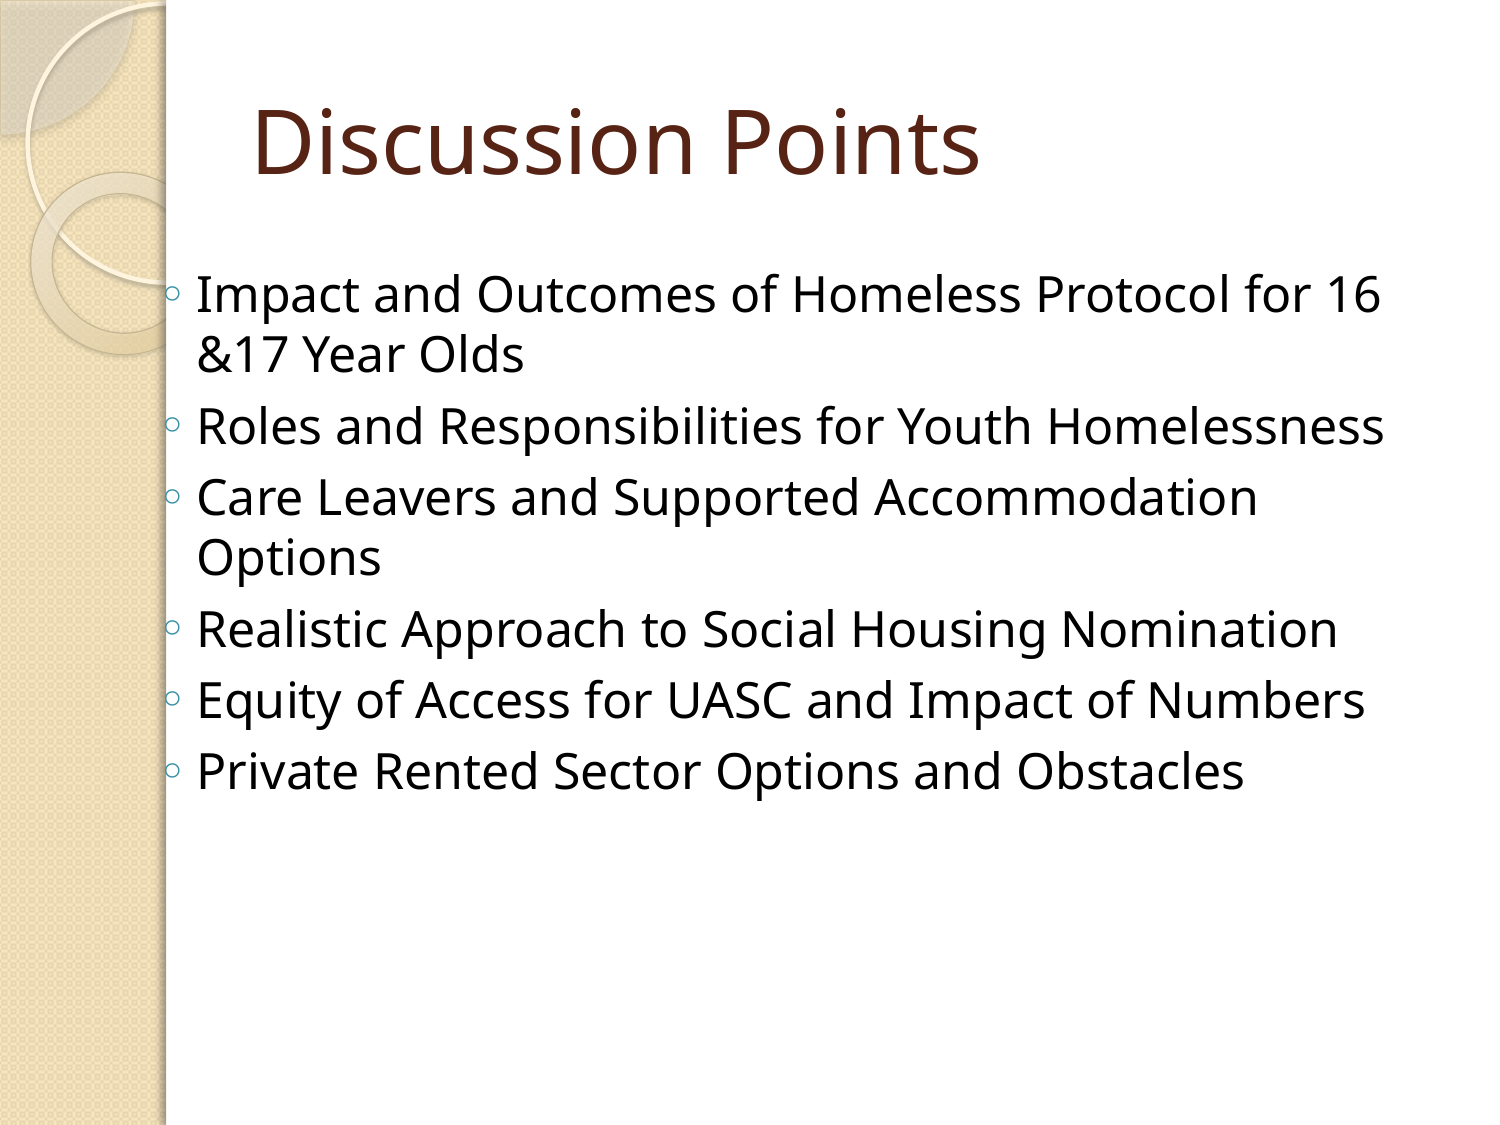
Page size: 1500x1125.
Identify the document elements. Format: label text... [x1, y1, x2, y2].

list Impact and Outcomes of Homeless Protocol for 16 &17 Year Olds Roles and Responsibilities for Youth Homelessness Care Leavers and Supported Accommodation Options Realistic Approach to Social Housing Nomination Equity of Access for UASC and Impact of Numbers Private Rented Sector Options and Obstacles [76, 255, 1427, 894]
title Discussion Points [235, 45, 1466, 233]
